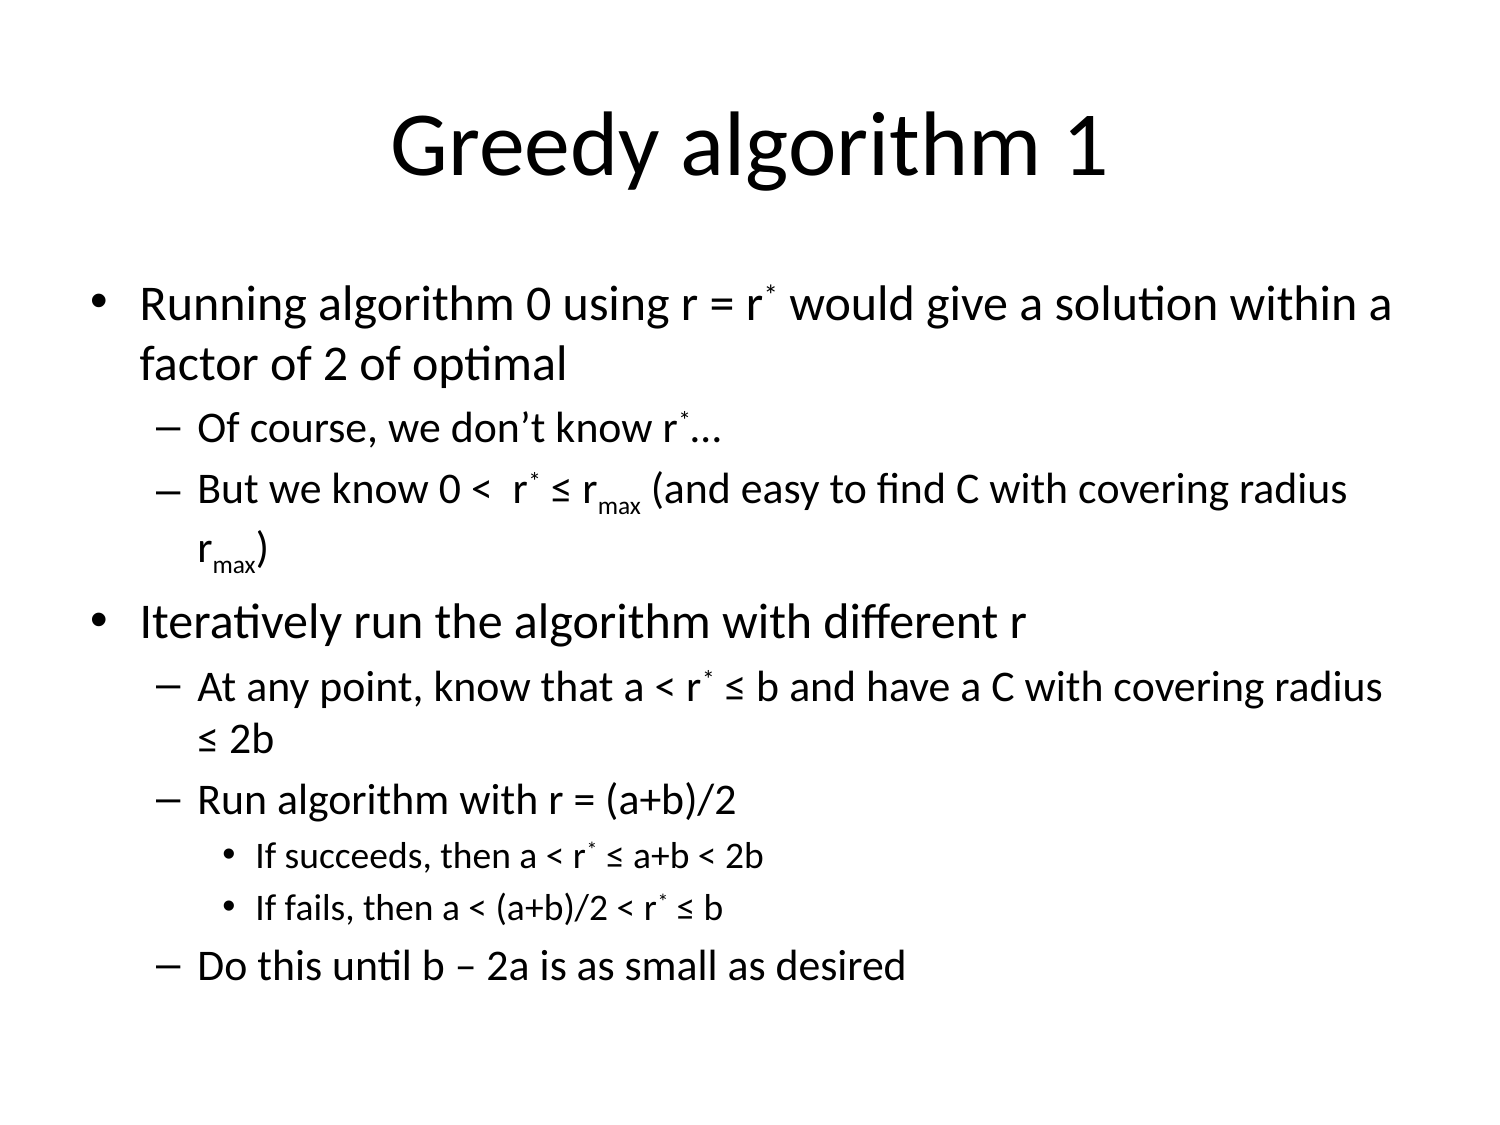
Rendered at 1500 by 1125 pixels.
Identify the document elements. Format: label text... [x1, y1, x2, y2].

title Greedy algorithm 1 [75, 45, 1425, 233]
list Running algorithm 0 using r = r* would give a solution within a factor of 2 of optimal Of course, we don’t know r*… But we know 0 < r* ≤ rmax (and easy to find C with covering radius rmax) Iteratively run the algorithm with different r At any point, know that a < r* ≤ b and have a C with covering radius ≤ 2b Run algorithm with r = (a+b)/2 If succeeds, then a < r* ≤ a+b < 2b If fails, then a < (a+b)/2 < r* ≤ b Do this until b – 2a is as small as desired [75, 262, 1425, 1005]
